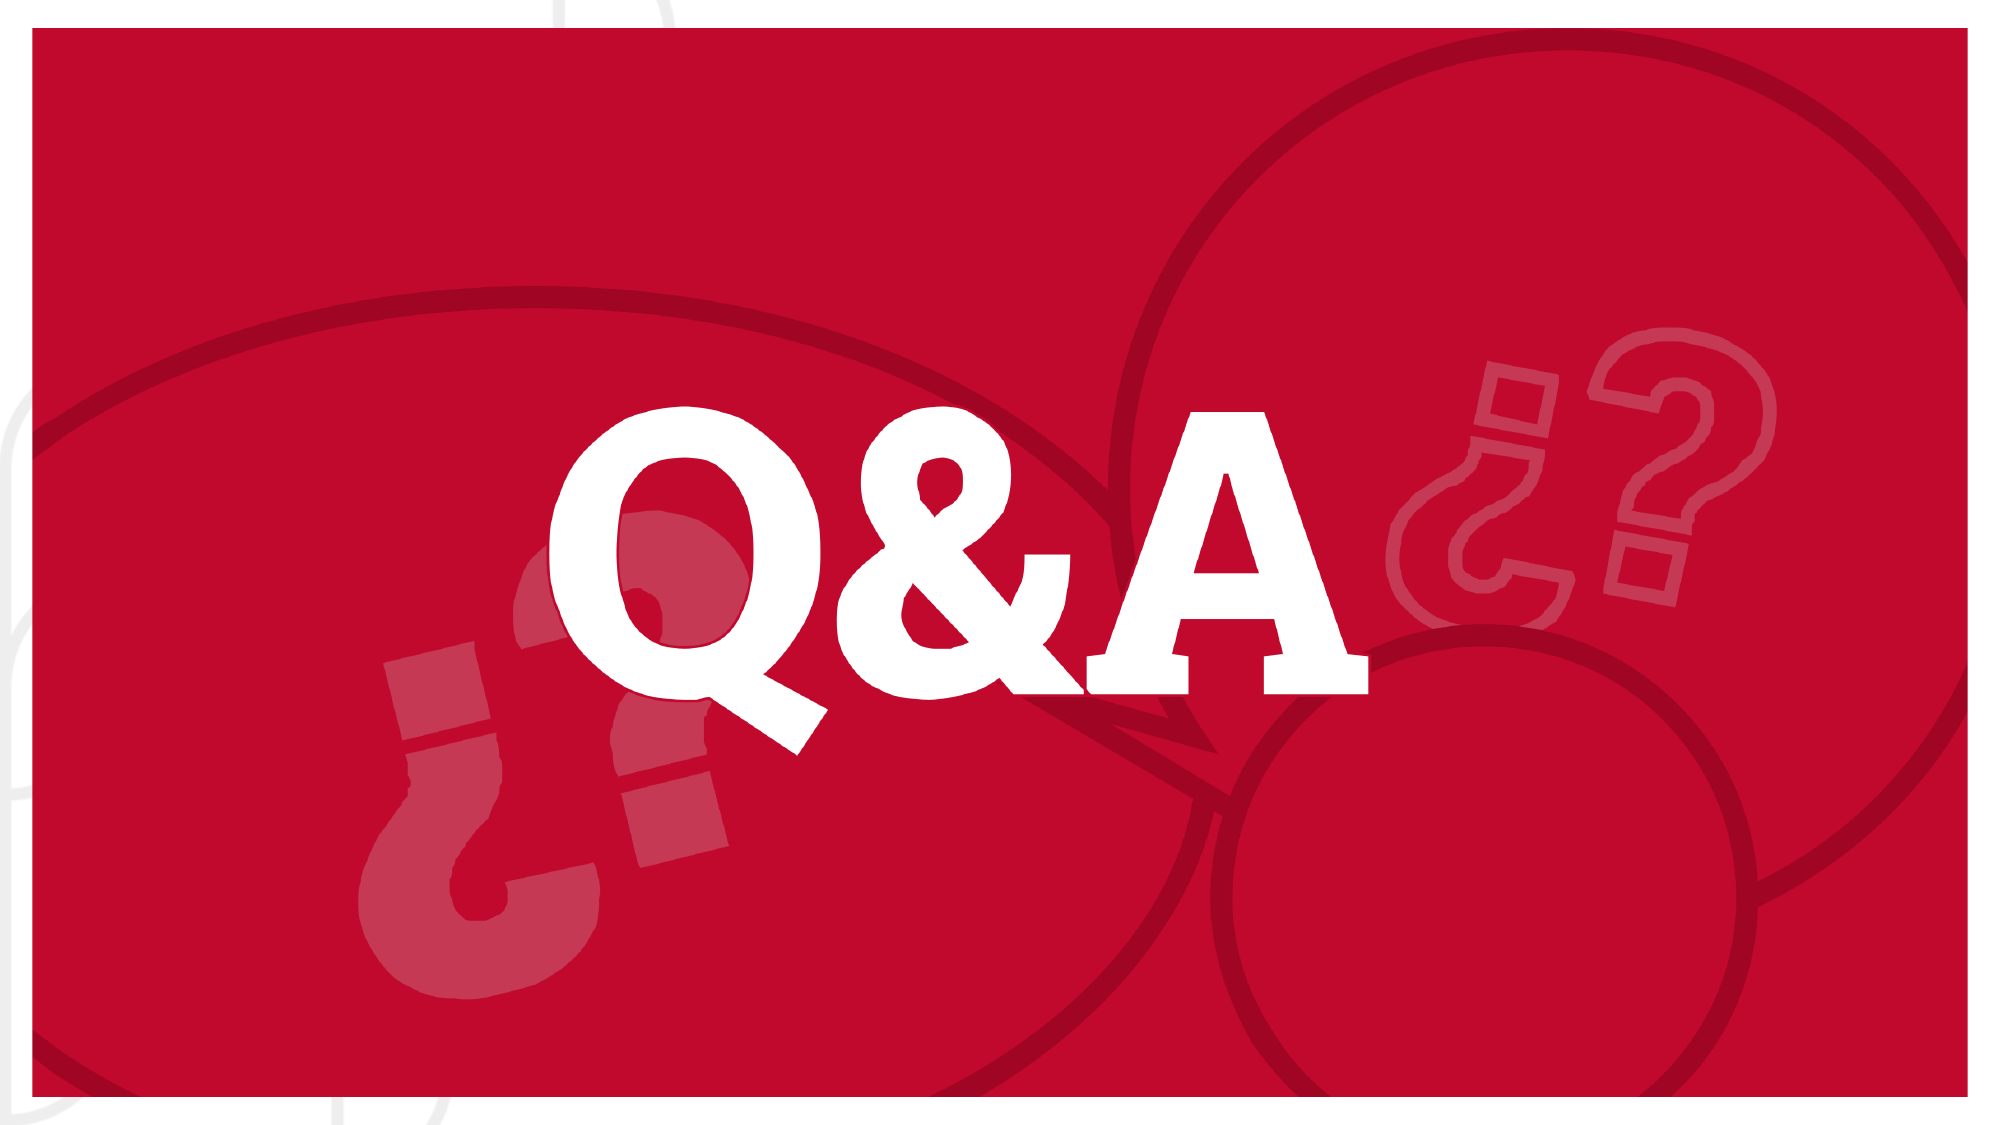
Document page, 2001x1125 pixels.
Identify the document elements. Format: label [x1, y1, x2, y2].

text_box [0, 0, 2000, 1125]
picture [32, 28, 1968, 1097]
